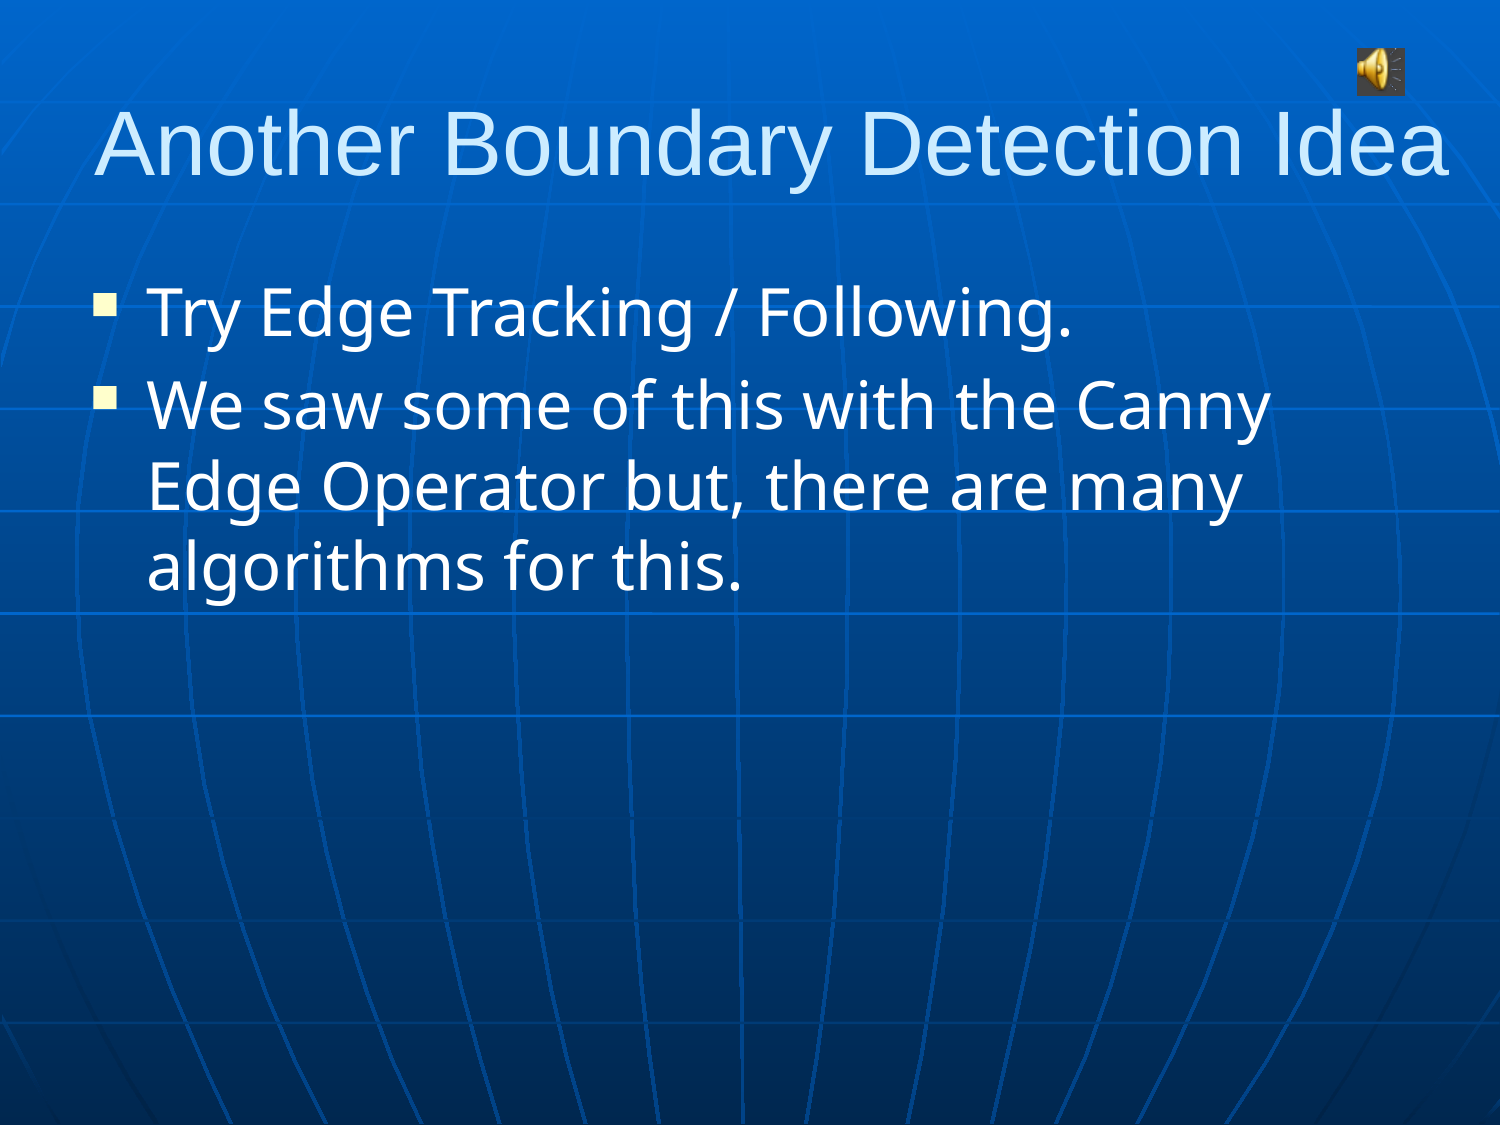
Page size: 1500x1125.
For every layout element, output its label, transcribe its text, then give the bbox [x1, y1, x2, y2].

picture [1355, 46, 1407, 98]
title Another Boundary Detection Idea [74, 45, 1472, 233]
list Try Edge Tracking / Following. We saw some of this with the Canny Edge Operator but, there are many algorithms for this. [74, 262, 1426, 1006]
